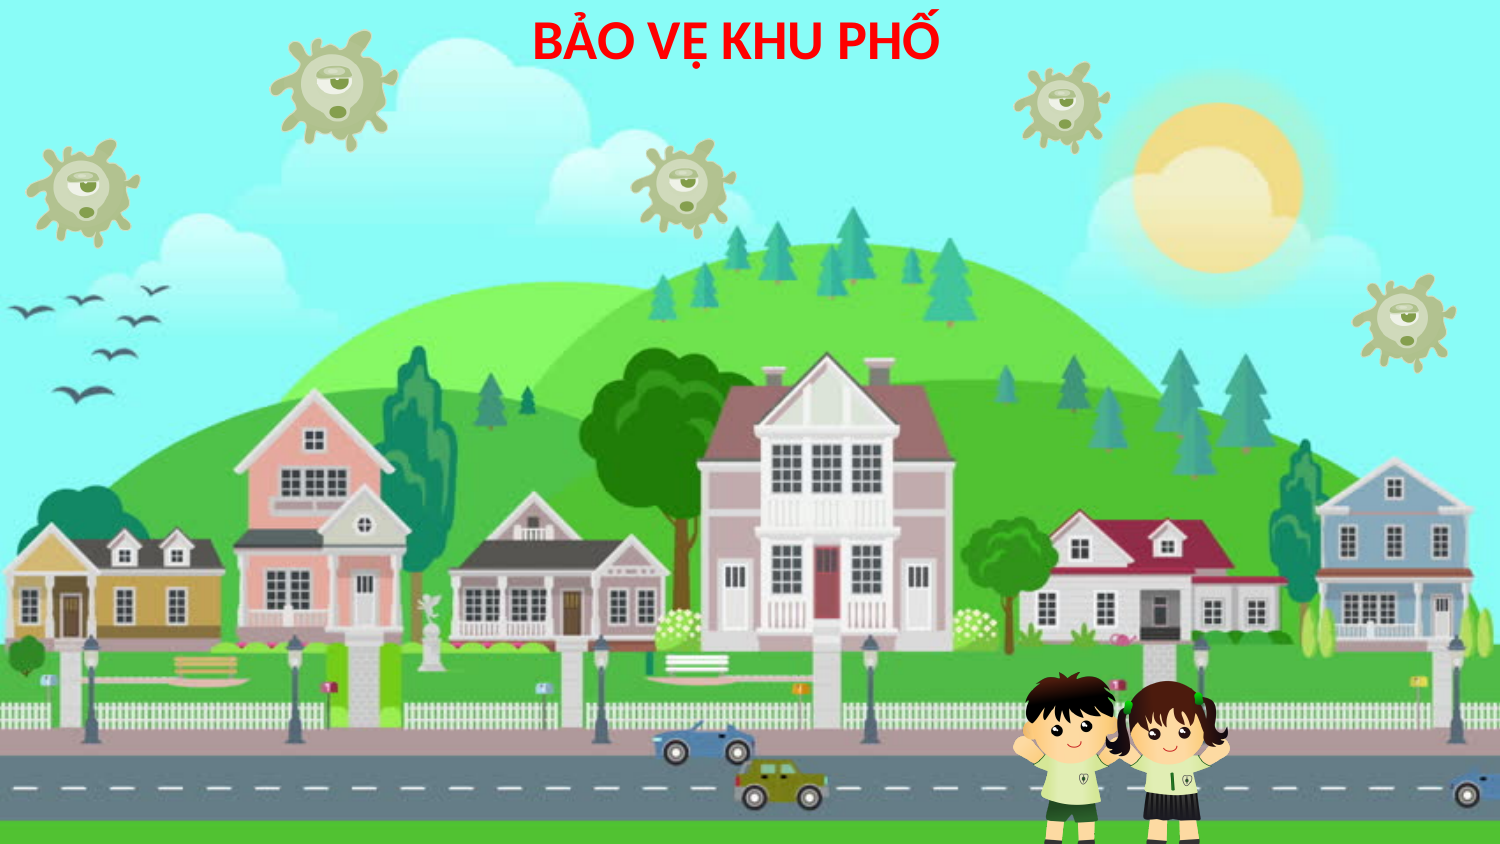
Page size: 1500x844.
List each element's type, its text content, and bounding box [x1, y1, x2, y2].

text_box BẢO VỆ KHU PHỐ [187, 0, 1286, 77]
picture [0, 0, 1500, 844]
